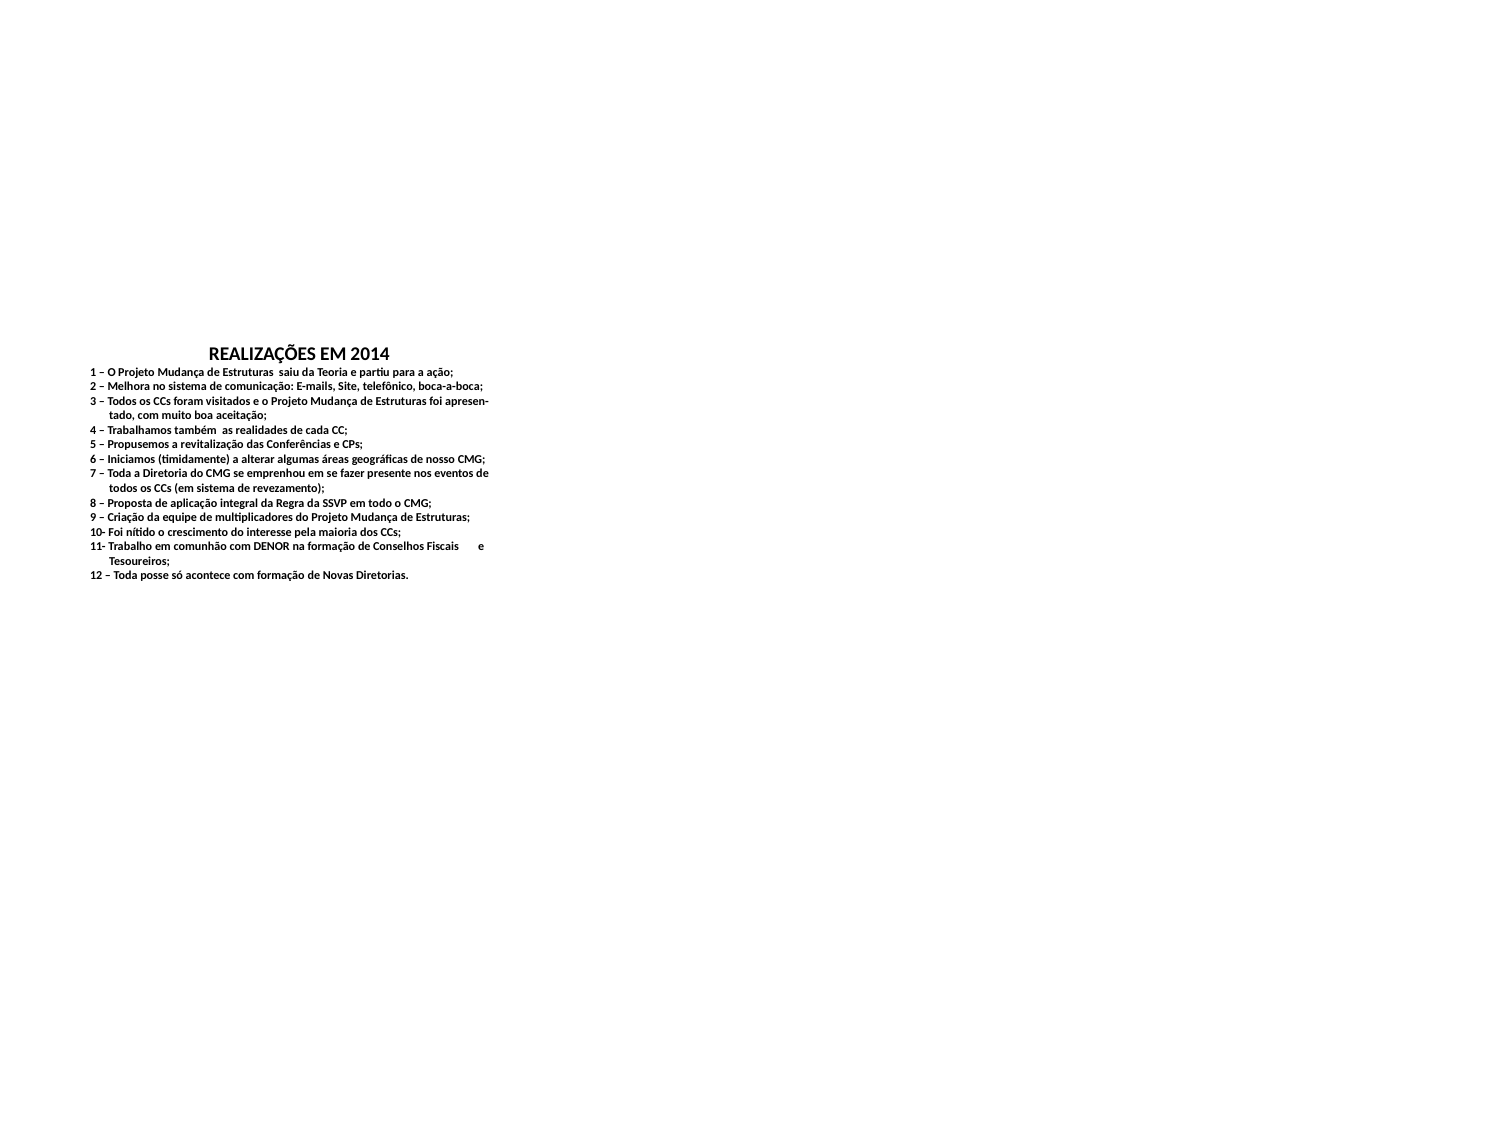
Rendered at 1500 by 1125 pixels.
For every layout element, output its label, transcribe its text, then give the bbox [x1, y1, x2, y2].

title REALIZAÇÕES EM 2014 1 – O Projeto Mudança de Estruturas saiu da Teoria e partiu para a ação; 2 – Melhora no sistema de comunicação: E-mails, Site, telefônico, boca-a-boca; 3 – Todos os CCs foram visitados e o Projeto Mudança de Estruturas foi apresen- tado, com muito boa aceitação; 4 – Trabalhamos também as realidades de cada CC; 5 – Propusemos a revitalização das Conferências e CPs; 6 – Iniciamos (timidamente) a alterar algumas áreas geográficas de nosso CMG; 7 – Toda a Diretoria do CMG se emprenhou em se fazer presente nos eventos de todos os CCs (em sistema de revezamento); 8 – Proposta de aplicação integral da Regra da SSVP em todo o CMG; 9 – Criação da equipe de multiplicadores do Projeto Mudança de Estruturas; 10- Foi nítido o crescimento do interesse pela maioria dos CCs; 11- Trabalho em comunhão com DENOR na formação de Conselhos Fiscais e Tesoureiros; 12 – Toda posse só acontece com formação de Novas Diretorias. [75, 45, 1425, 868]
